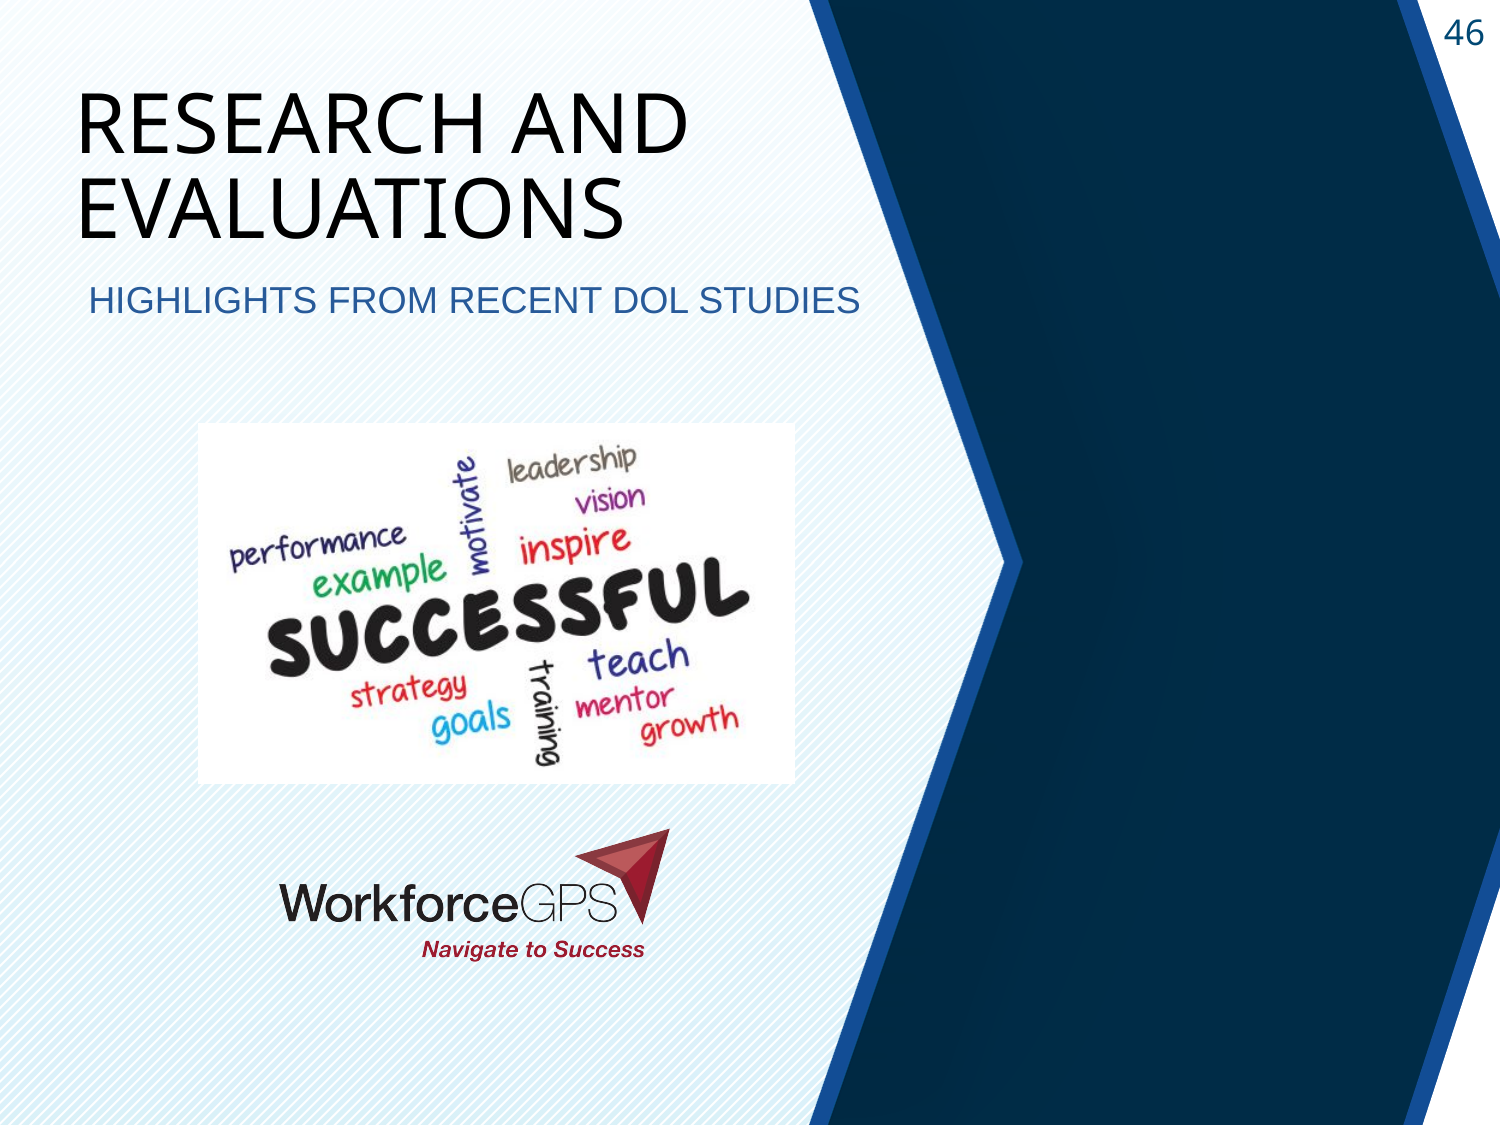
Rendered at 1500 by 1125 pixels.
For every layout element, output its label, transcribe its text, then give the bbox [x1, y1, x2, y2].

list Highlights from Recent DOL Studies [73, 269, 933, 381]
picture [0, 0, 1500, 1125]
title Research and Evaluations [59, 71, 961, 264]
